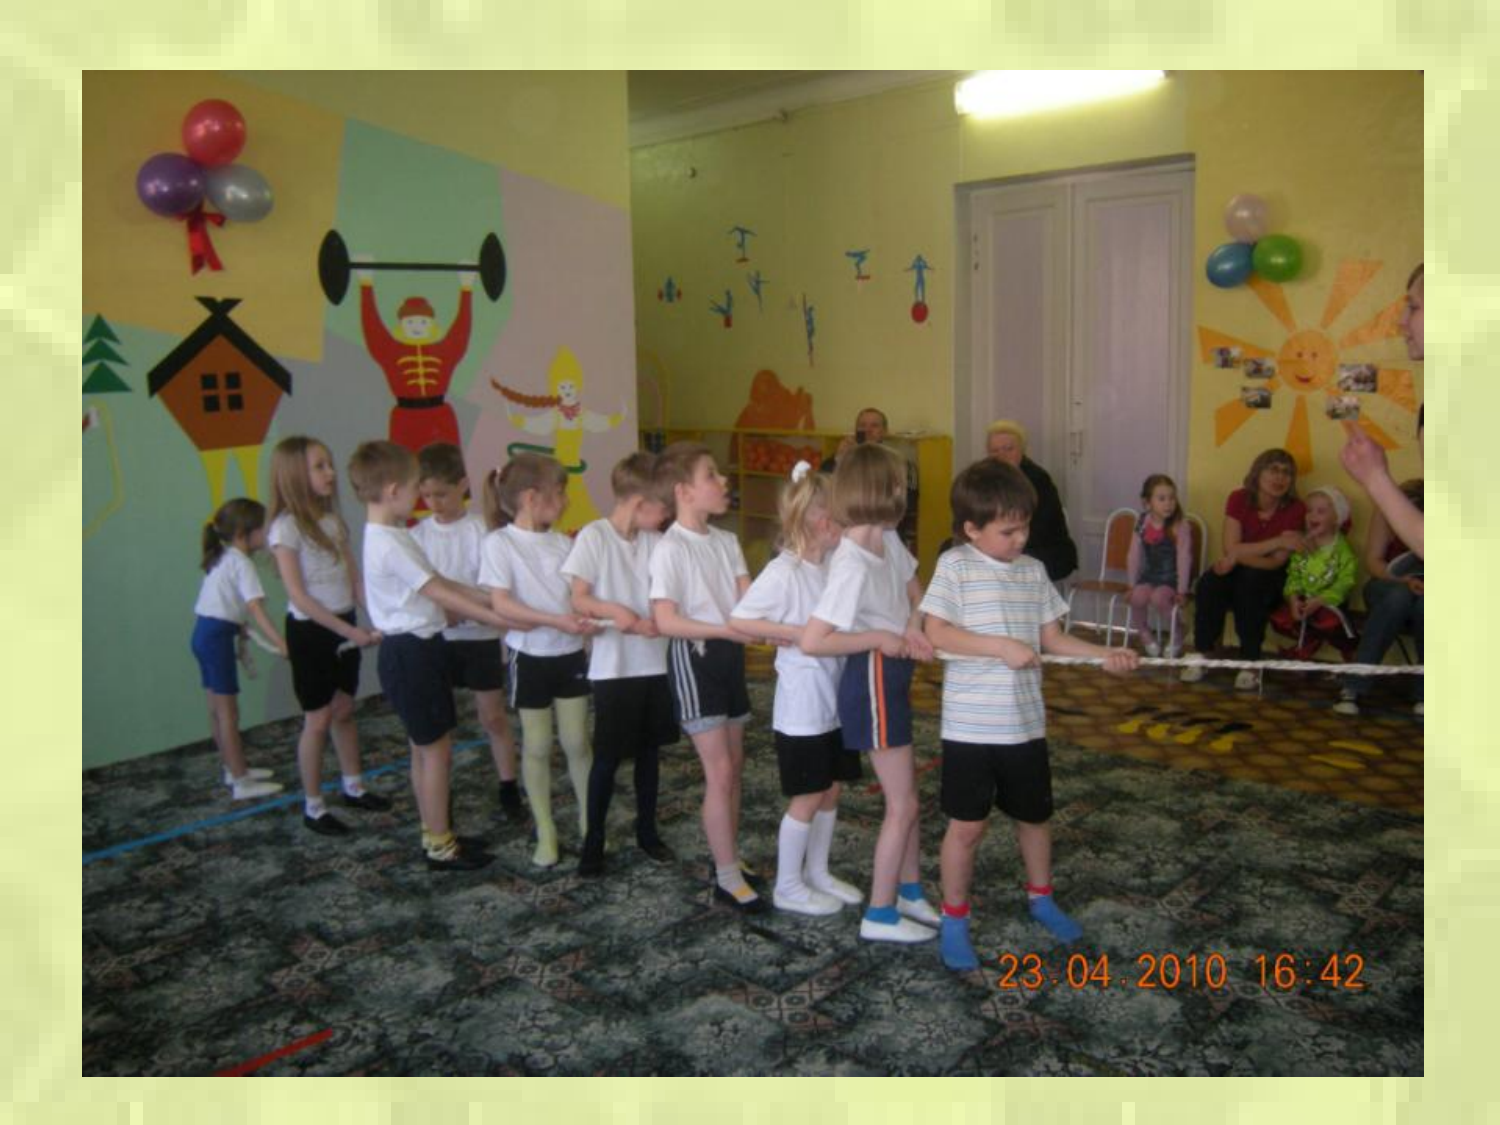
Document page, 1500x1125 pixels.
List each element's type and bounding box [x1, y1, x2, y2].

picture [0, 0, 1500, 1125]
list [81, 70, 1424, 1077]
